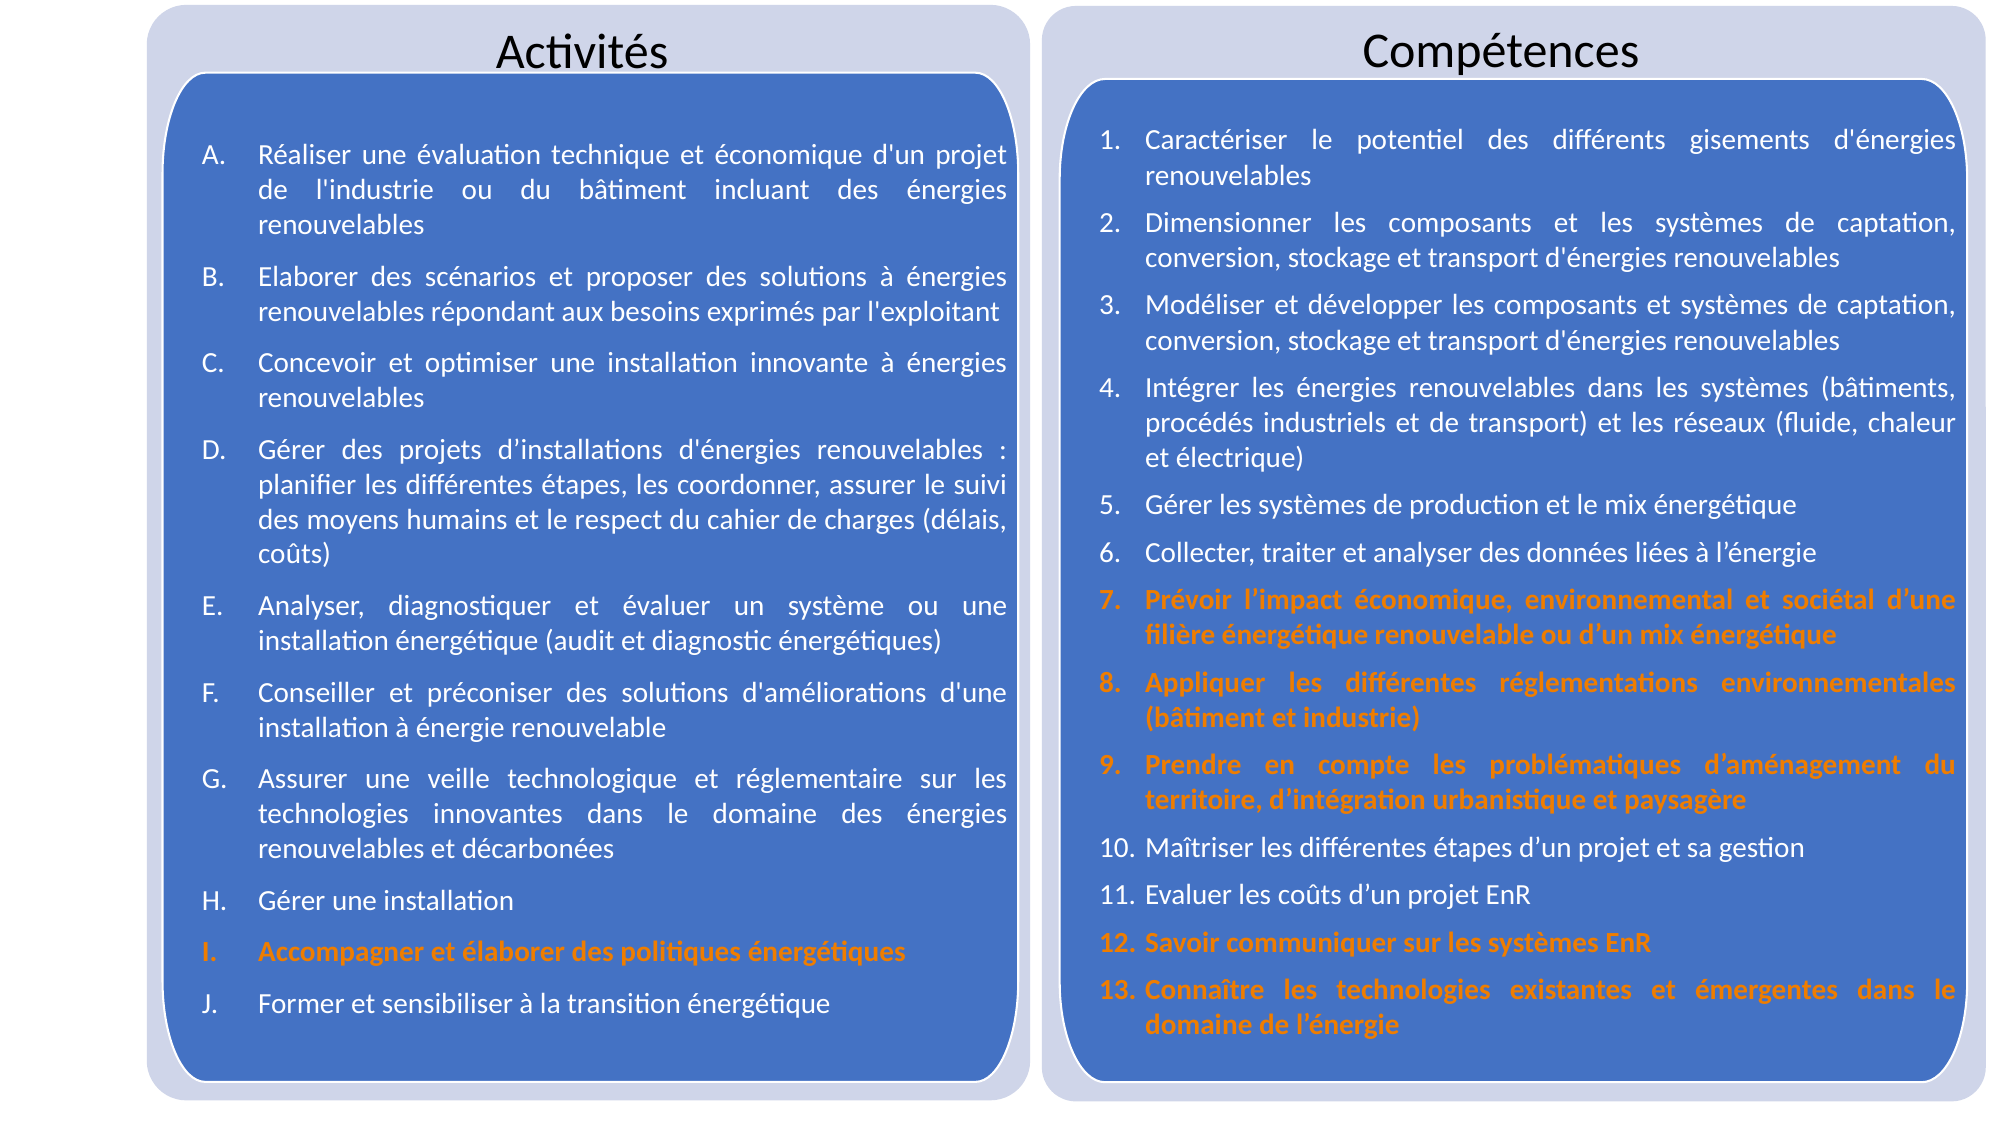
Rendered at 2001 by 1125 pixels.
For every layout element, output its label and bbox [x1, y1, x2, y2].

text_box [149, 0, 1019, 1082]
picture [1808, 0, 2000, 158]
text_box [153, 17, 1025, 1101]
text_box [1025, 5, 1986, 1102]
